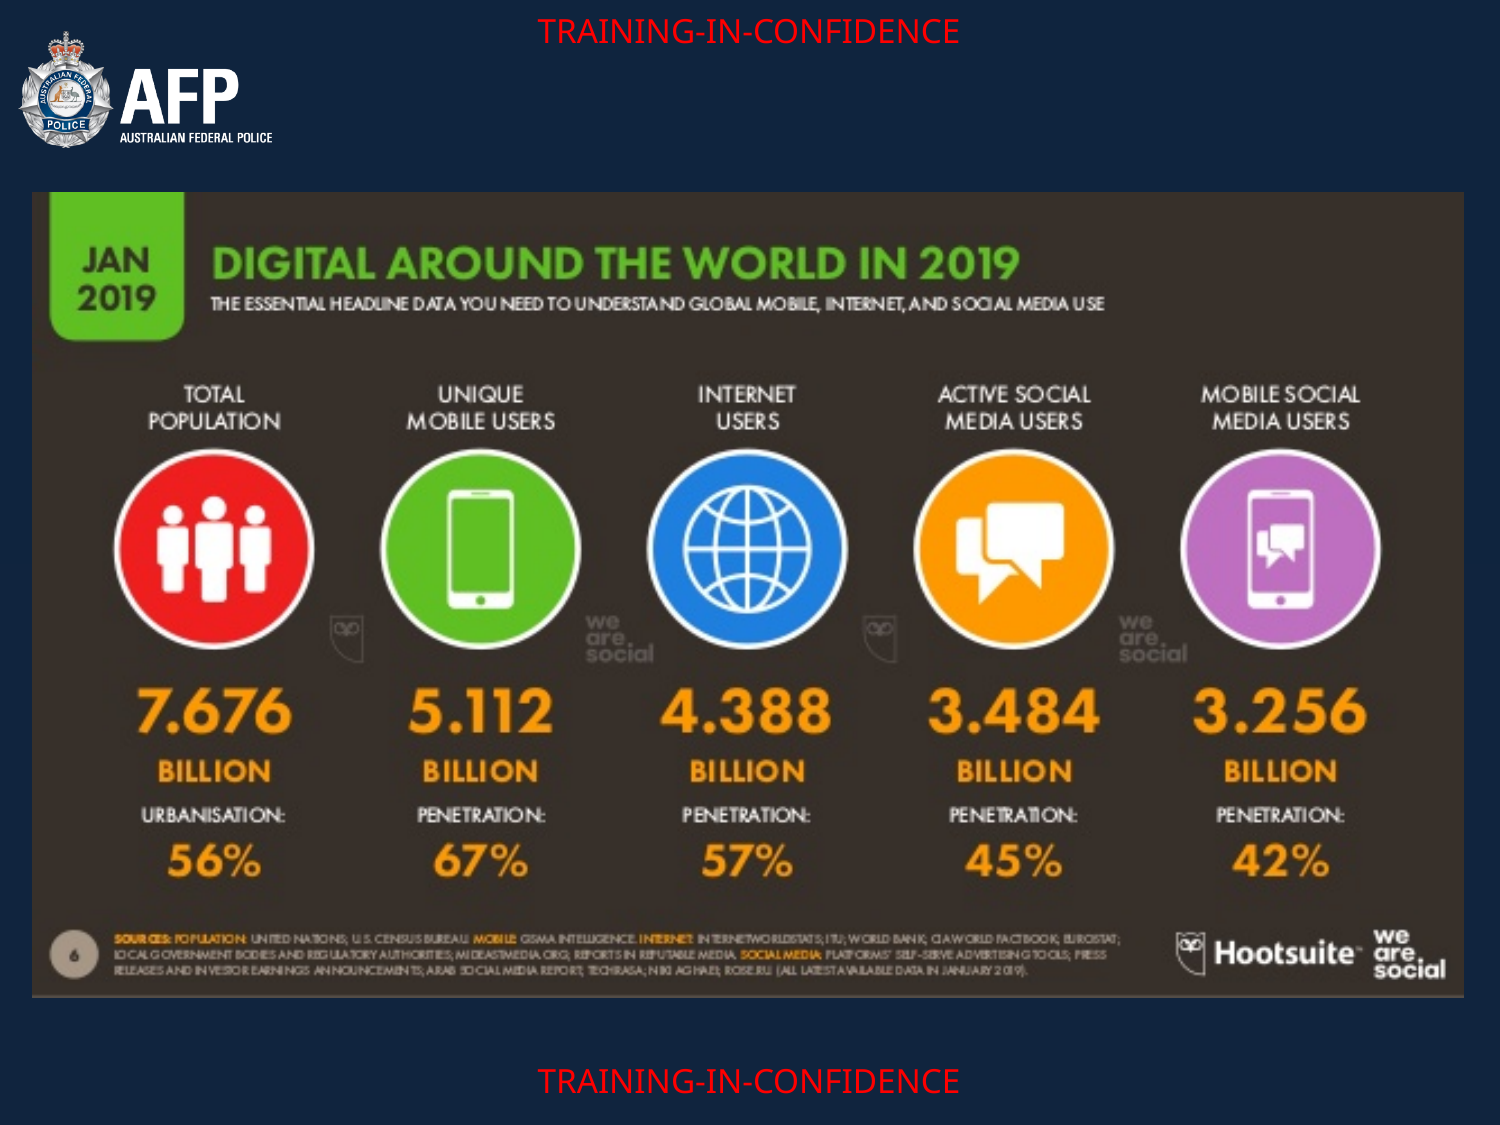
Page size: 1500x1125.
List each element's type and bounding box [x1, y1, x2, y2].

picture [32, 192, 1464, 999]
picture [18, 31, 272, 148]
